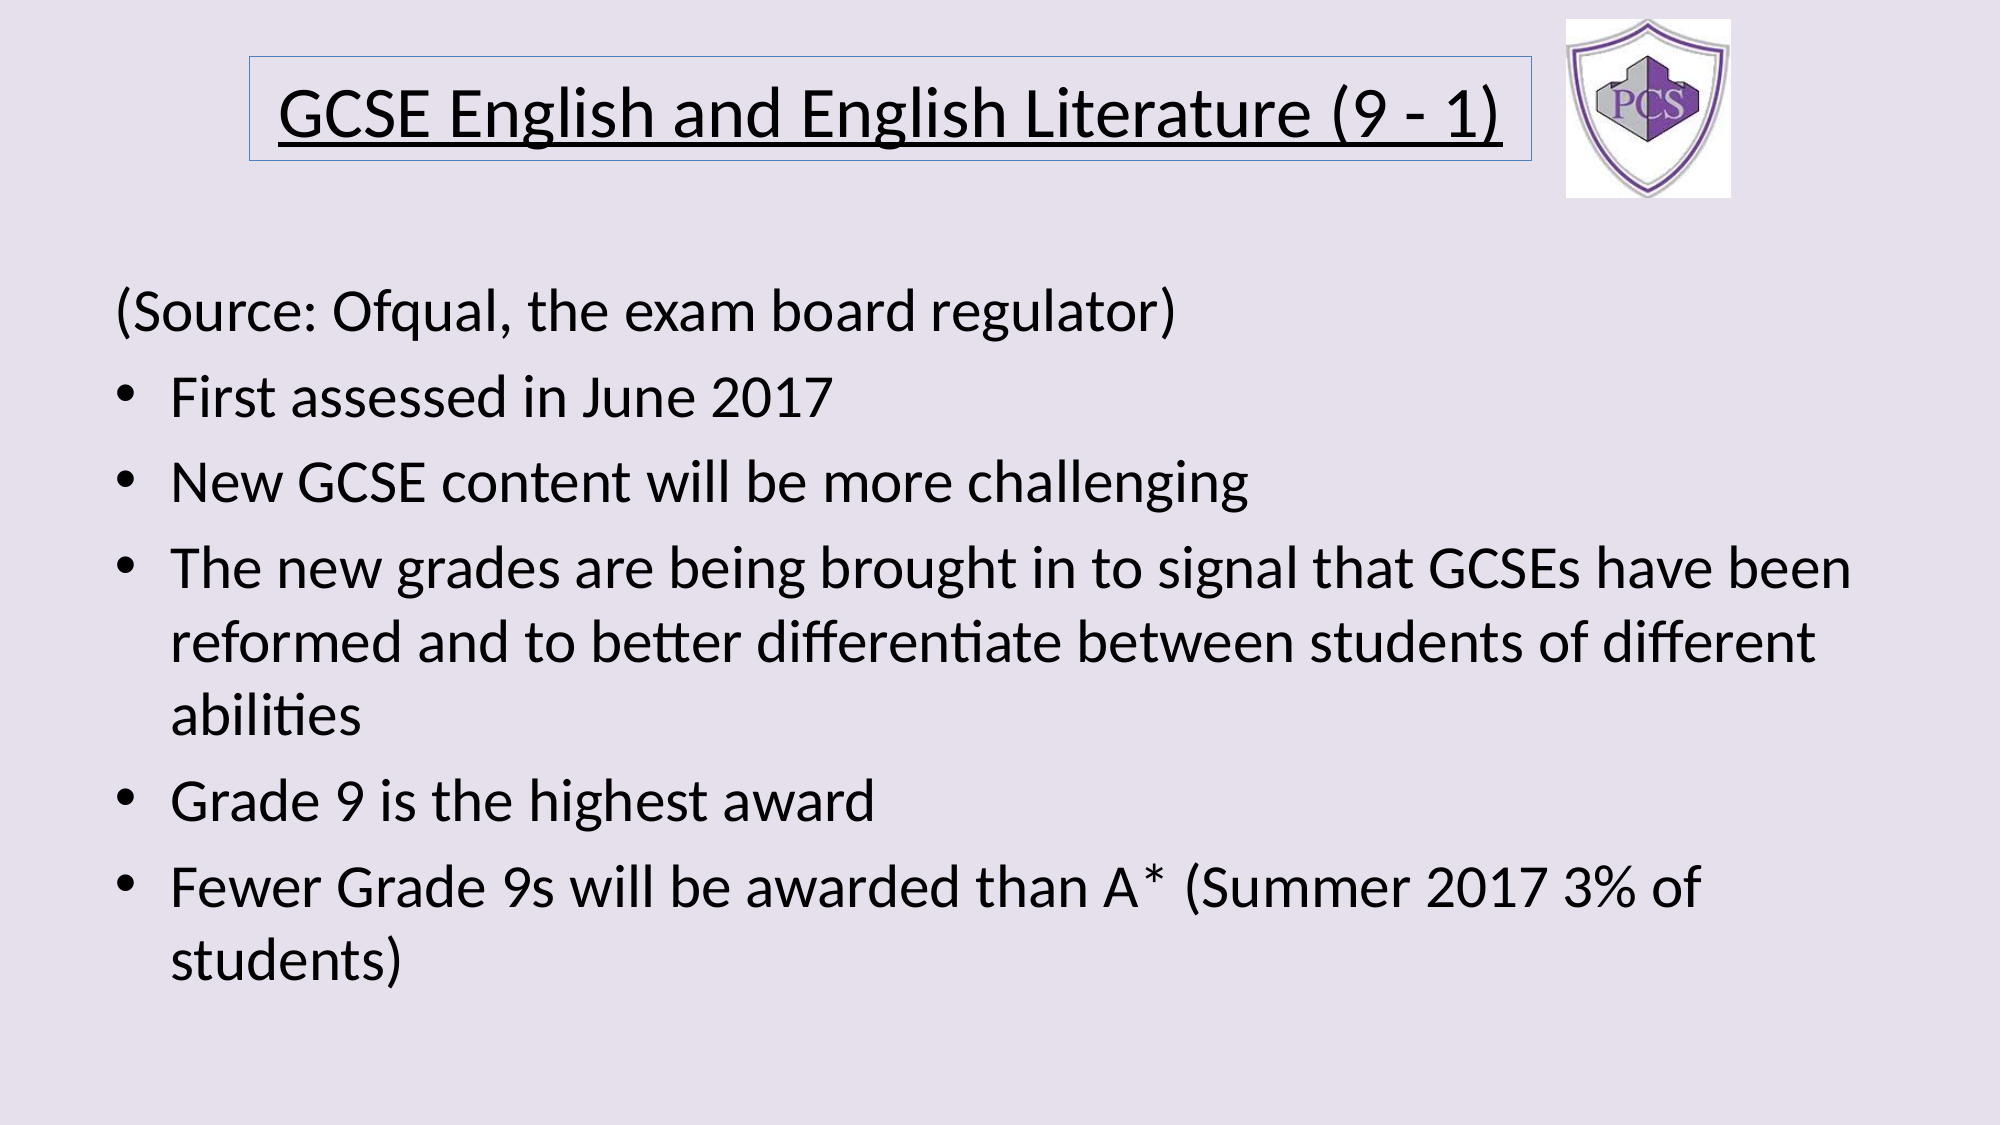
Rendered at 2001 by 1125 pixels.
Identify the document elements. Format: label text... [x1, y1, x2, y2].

picture [1566, 18, 1731, 199]
list (Source: Ofqual, the exam board regulator) First assessed in June 2017 New GCSE content will be more challenging The new grades are being brought in to signal that GCSEs have been reformed and to better differentiate between students of different abilities Grade 9 is the highest award Fewer Grade 9s will be awarded than A* (Summer 2017 3% of students) [99, 262, 1900, 1005]
title GCSE English and English Literature (9 - 1) [249, 56, 1532, 161]
